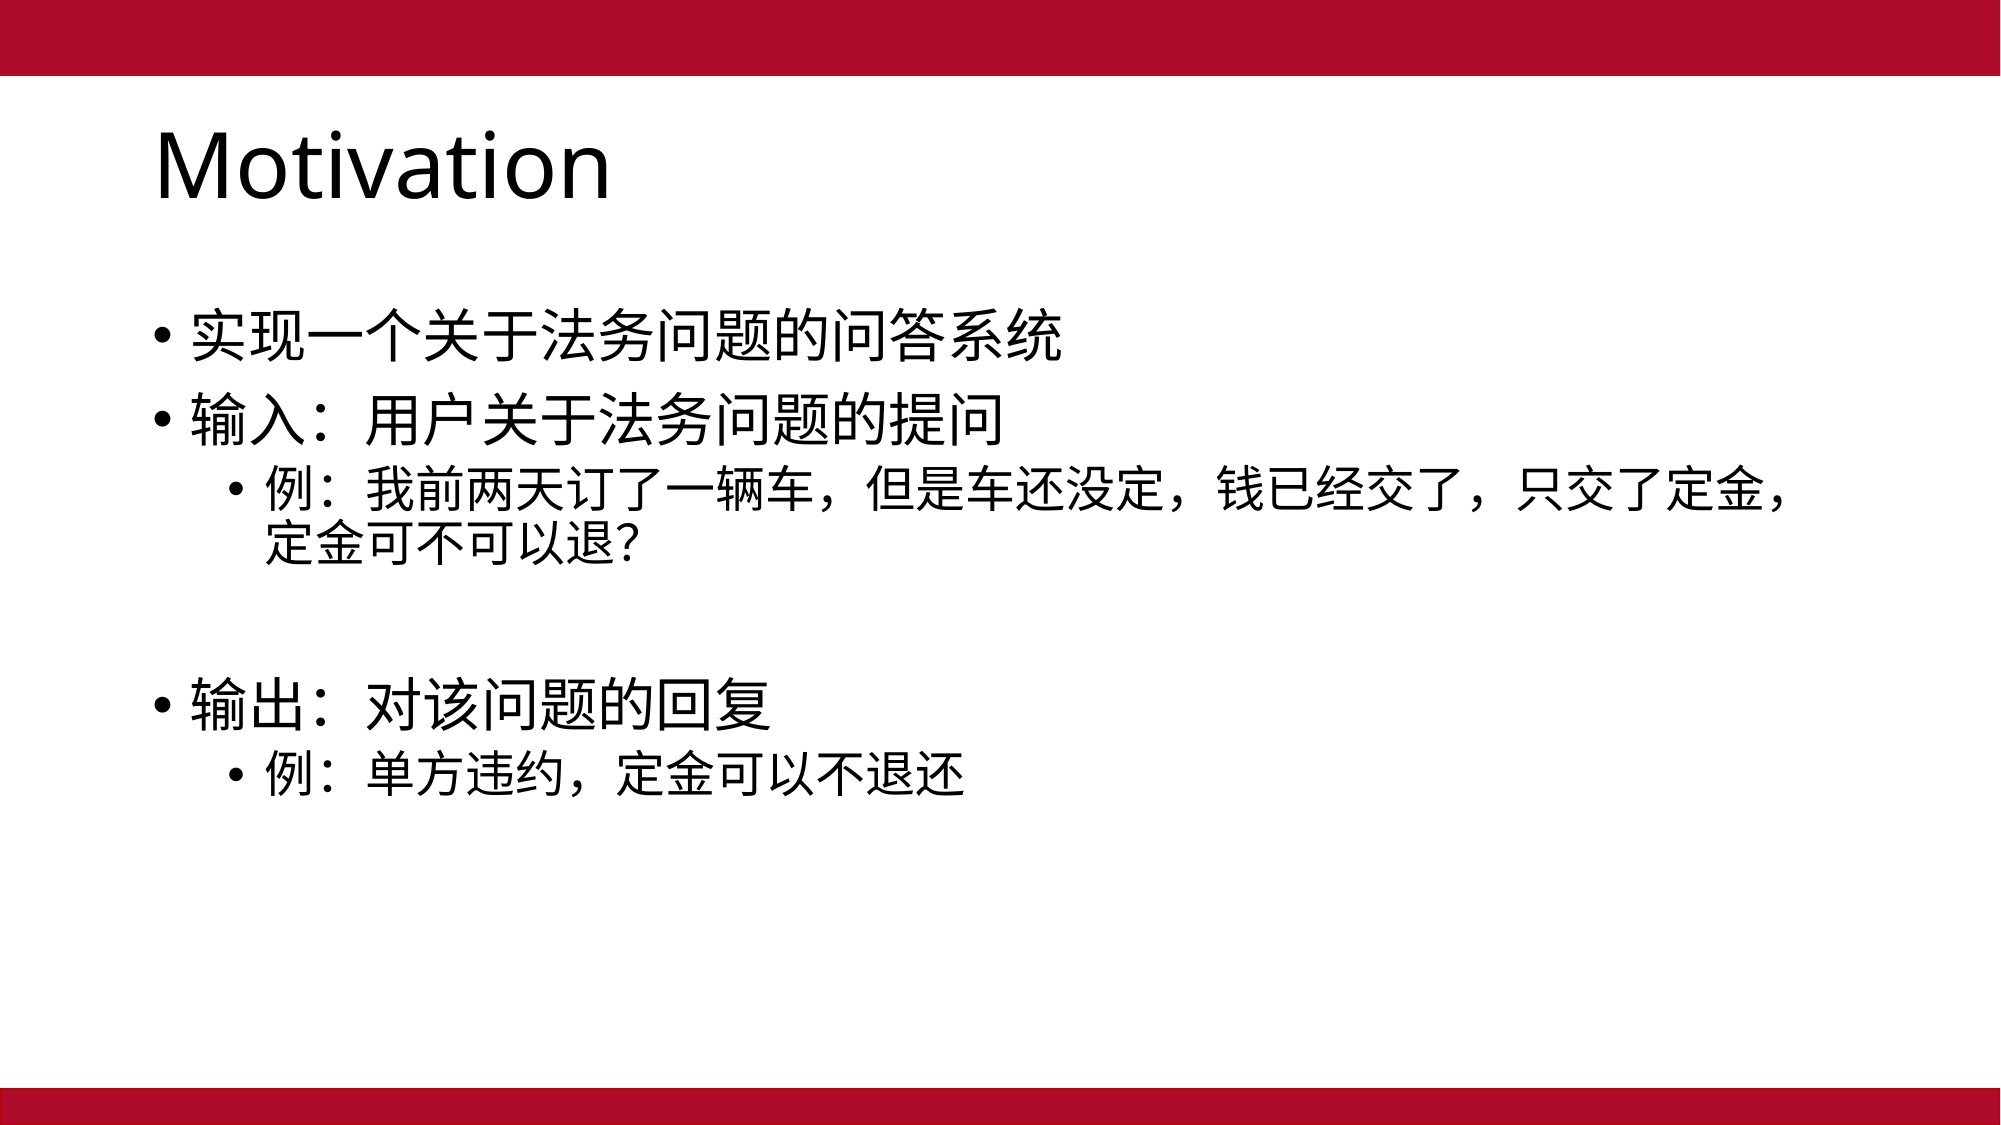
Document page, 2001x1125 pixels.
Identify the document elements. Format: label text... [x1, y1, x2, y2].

title Motivation [137, 59, 1863, 278]
list 实现一个关于法务问题的问答系统 输入：用户关于法务问题的提问 例：我前两天订了一辆车，但是车还没定，钱已经交了，只交了定金，定金可不可以退？ 输出：对该问题的回复 例：单方违约，定金可以不退还 [137, 299, 1863, 1014]
